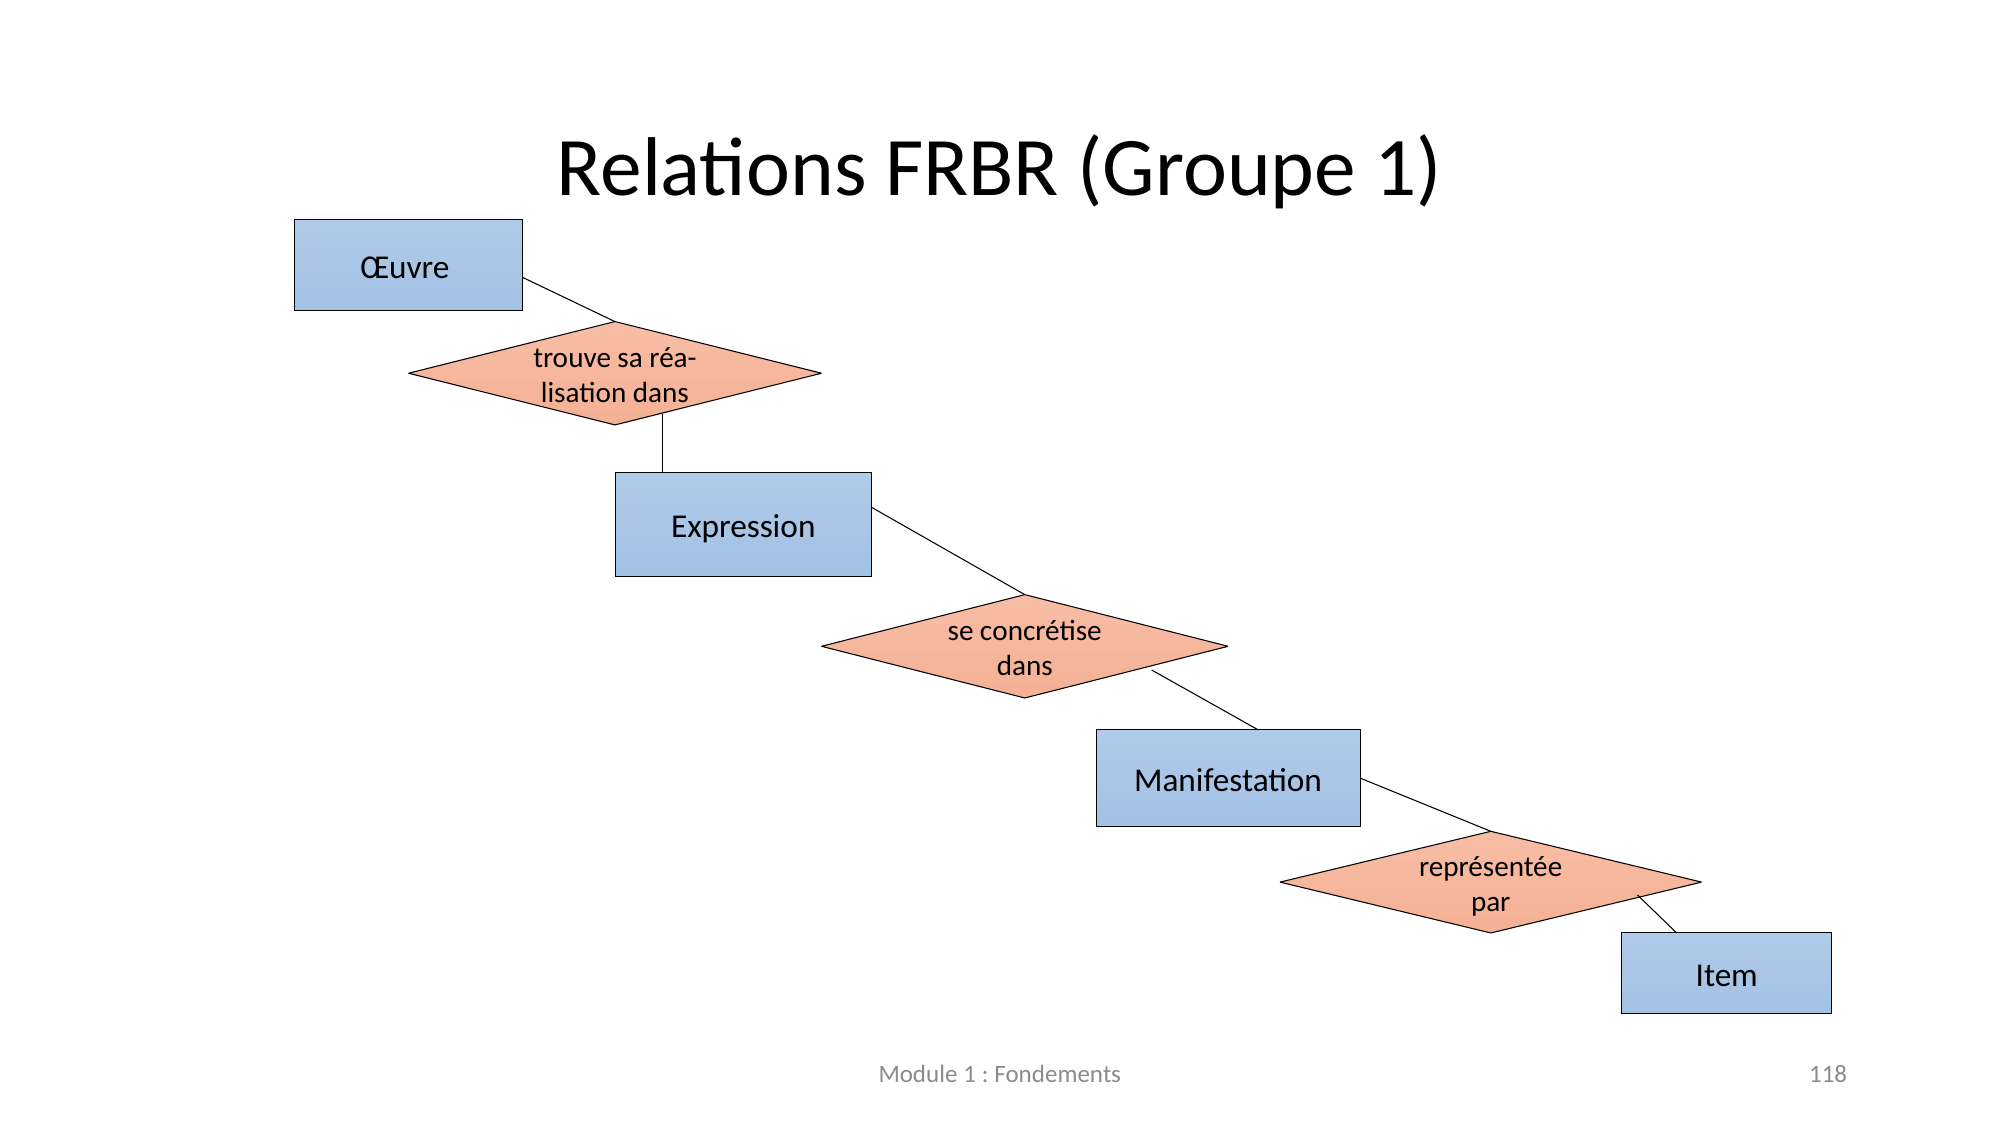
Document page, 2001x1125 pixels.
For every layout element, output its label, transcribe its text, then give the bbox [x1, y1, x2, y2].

text_box Œuvre [294, 219, 523, 311]
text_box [1637, 894, 1677, 933]
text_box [871, 507, 1025, 595]
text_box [1151, 669, 1259, 730]
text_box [1360, 778, 1491, 832]
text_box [522, 277, 616, 322]
text_box Item [1621, 932, 1832, 1014]
footer Module 1 : Fondements [662, 1042, 1338, 1103]
title Relations FRBR (Groupe 1) [137, 59, 1863, 278]
text_box Expression [615, 472, 872, 577]
text_box Manifestation [1096, 729, 1361, 827]
text_box trouve sa réa-lisation dans [408, 321, 822, 426]
slide_number 118 [1412, 1042, 1863, 1103]
text_box se concrétise dans [821, 594, 1229, 699]
text_box représentée par [1279, 830, 1702, 934]
